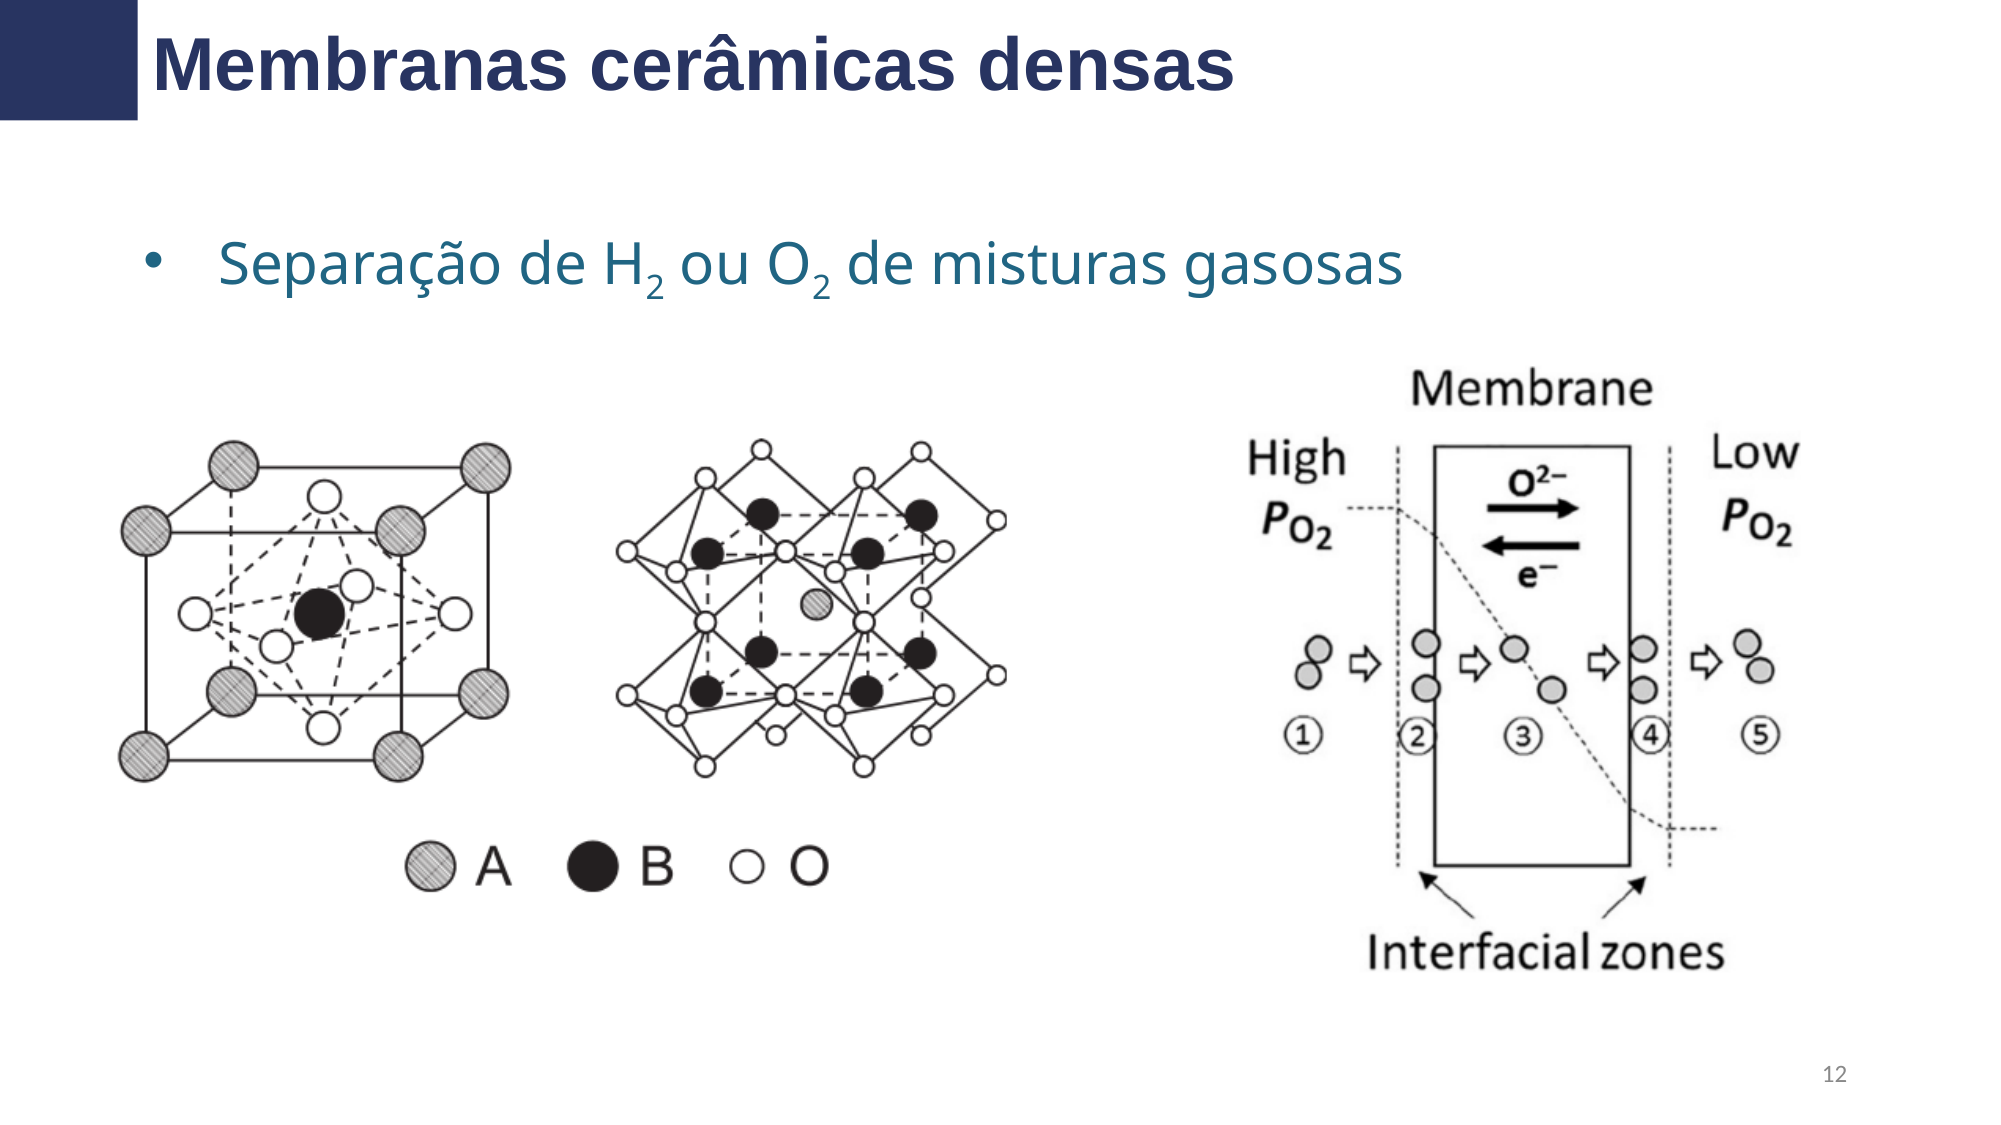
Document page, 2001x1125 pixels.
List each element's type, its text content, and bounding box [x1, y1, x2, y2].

picture [54, 415, 1048, 908]
text_box Separação de H2 ou O2 de misturas gasosas [128, 219, 1872, 1043]
picture [1177, 329, 1815, 1020]
text_box [0, 0, 139, 122]
text_box Membranas cerâmicas densas [137, 7, 1792, 113]
slide_number 12 [1412, 1043, 1863, 1103]
